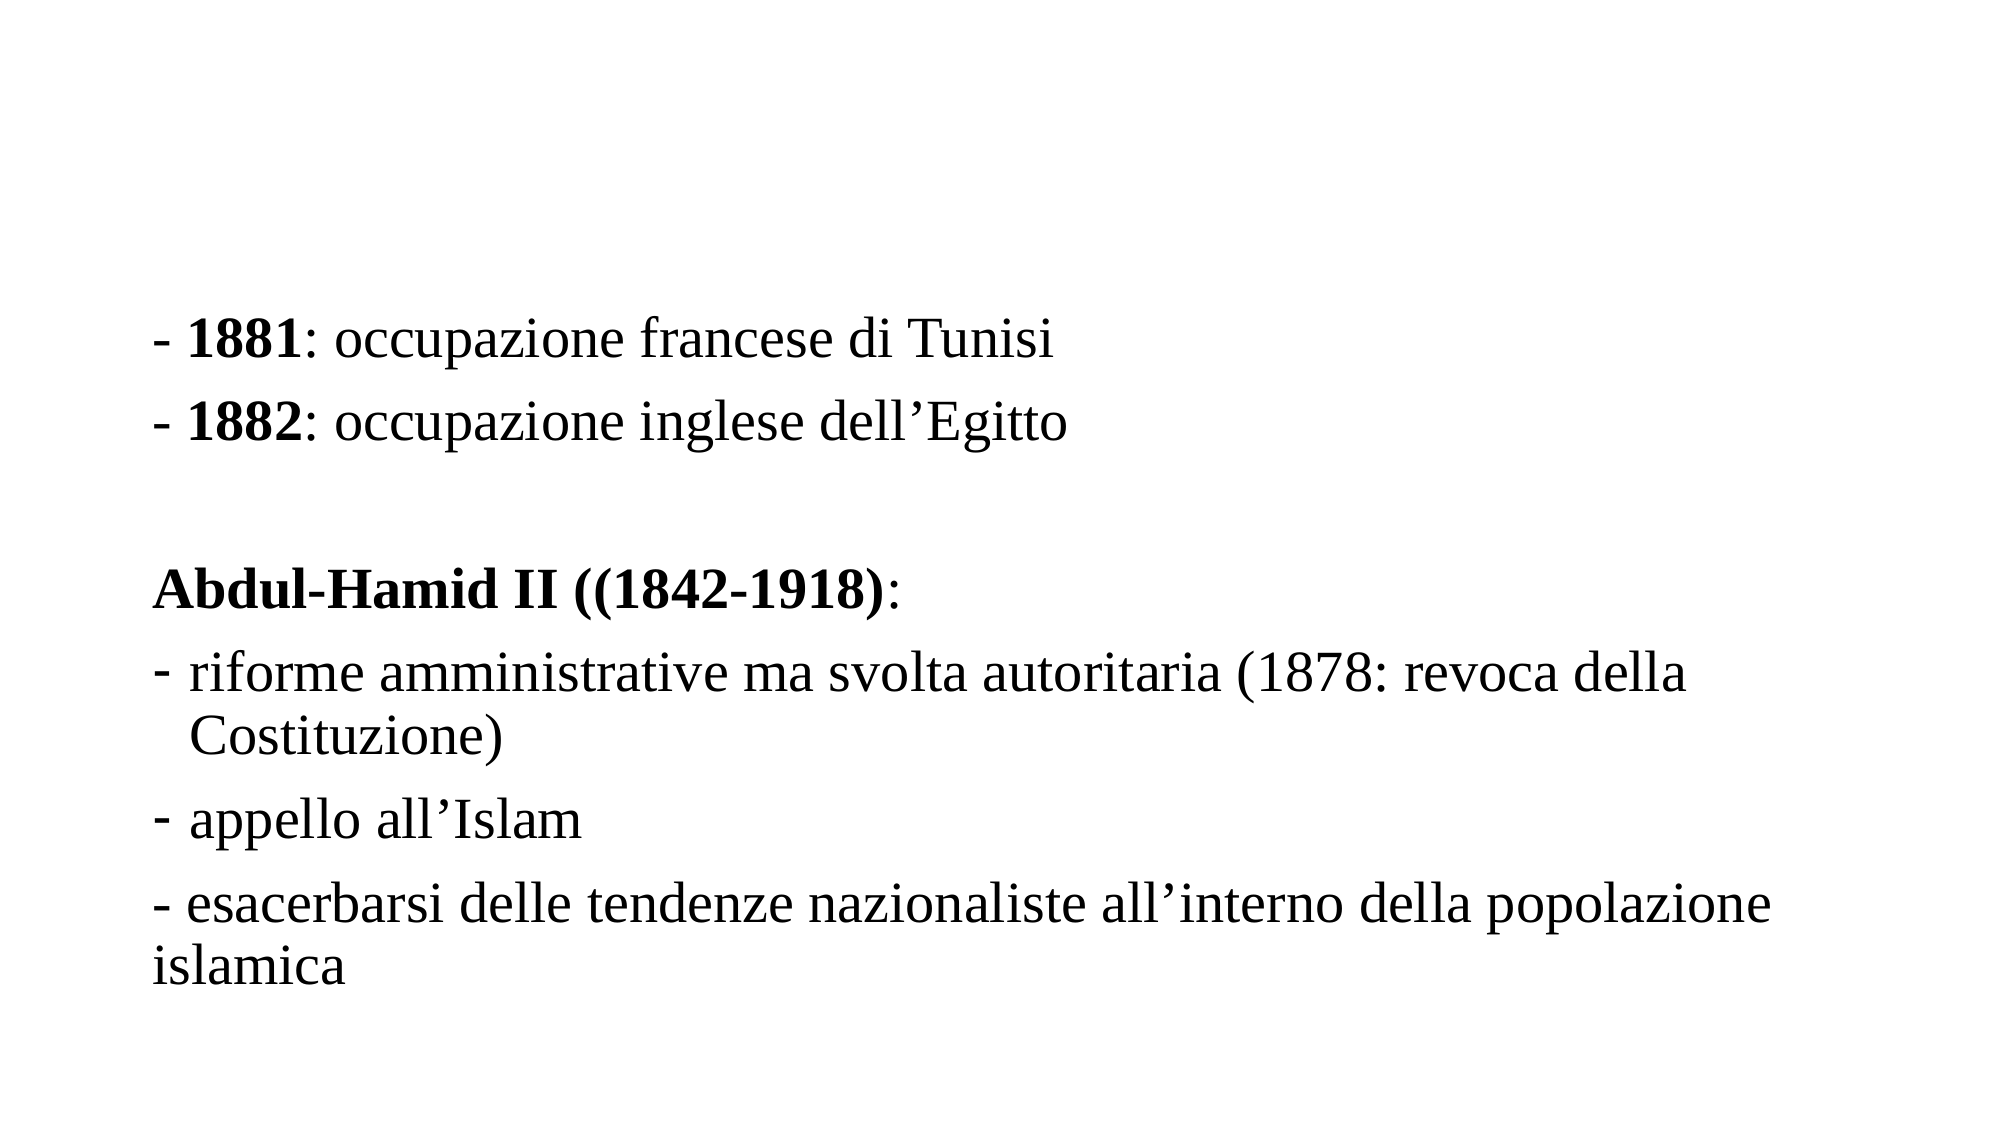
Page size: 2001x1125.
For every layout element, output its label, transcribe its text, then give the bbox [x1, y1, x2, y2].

list - 1881: occupazione francese di Tunisi - 1882: occupazione inglese dell’Egitto Abdul-Hamid II ((1842-1918): riforme amministrative ma svolta autoritaria (1878: revoca della Costituzione) appello all’Islam - esacerbarsi delle tendenze nazionaliste all’interno della popolazione islamica [137, 299, 1863, 1014]
